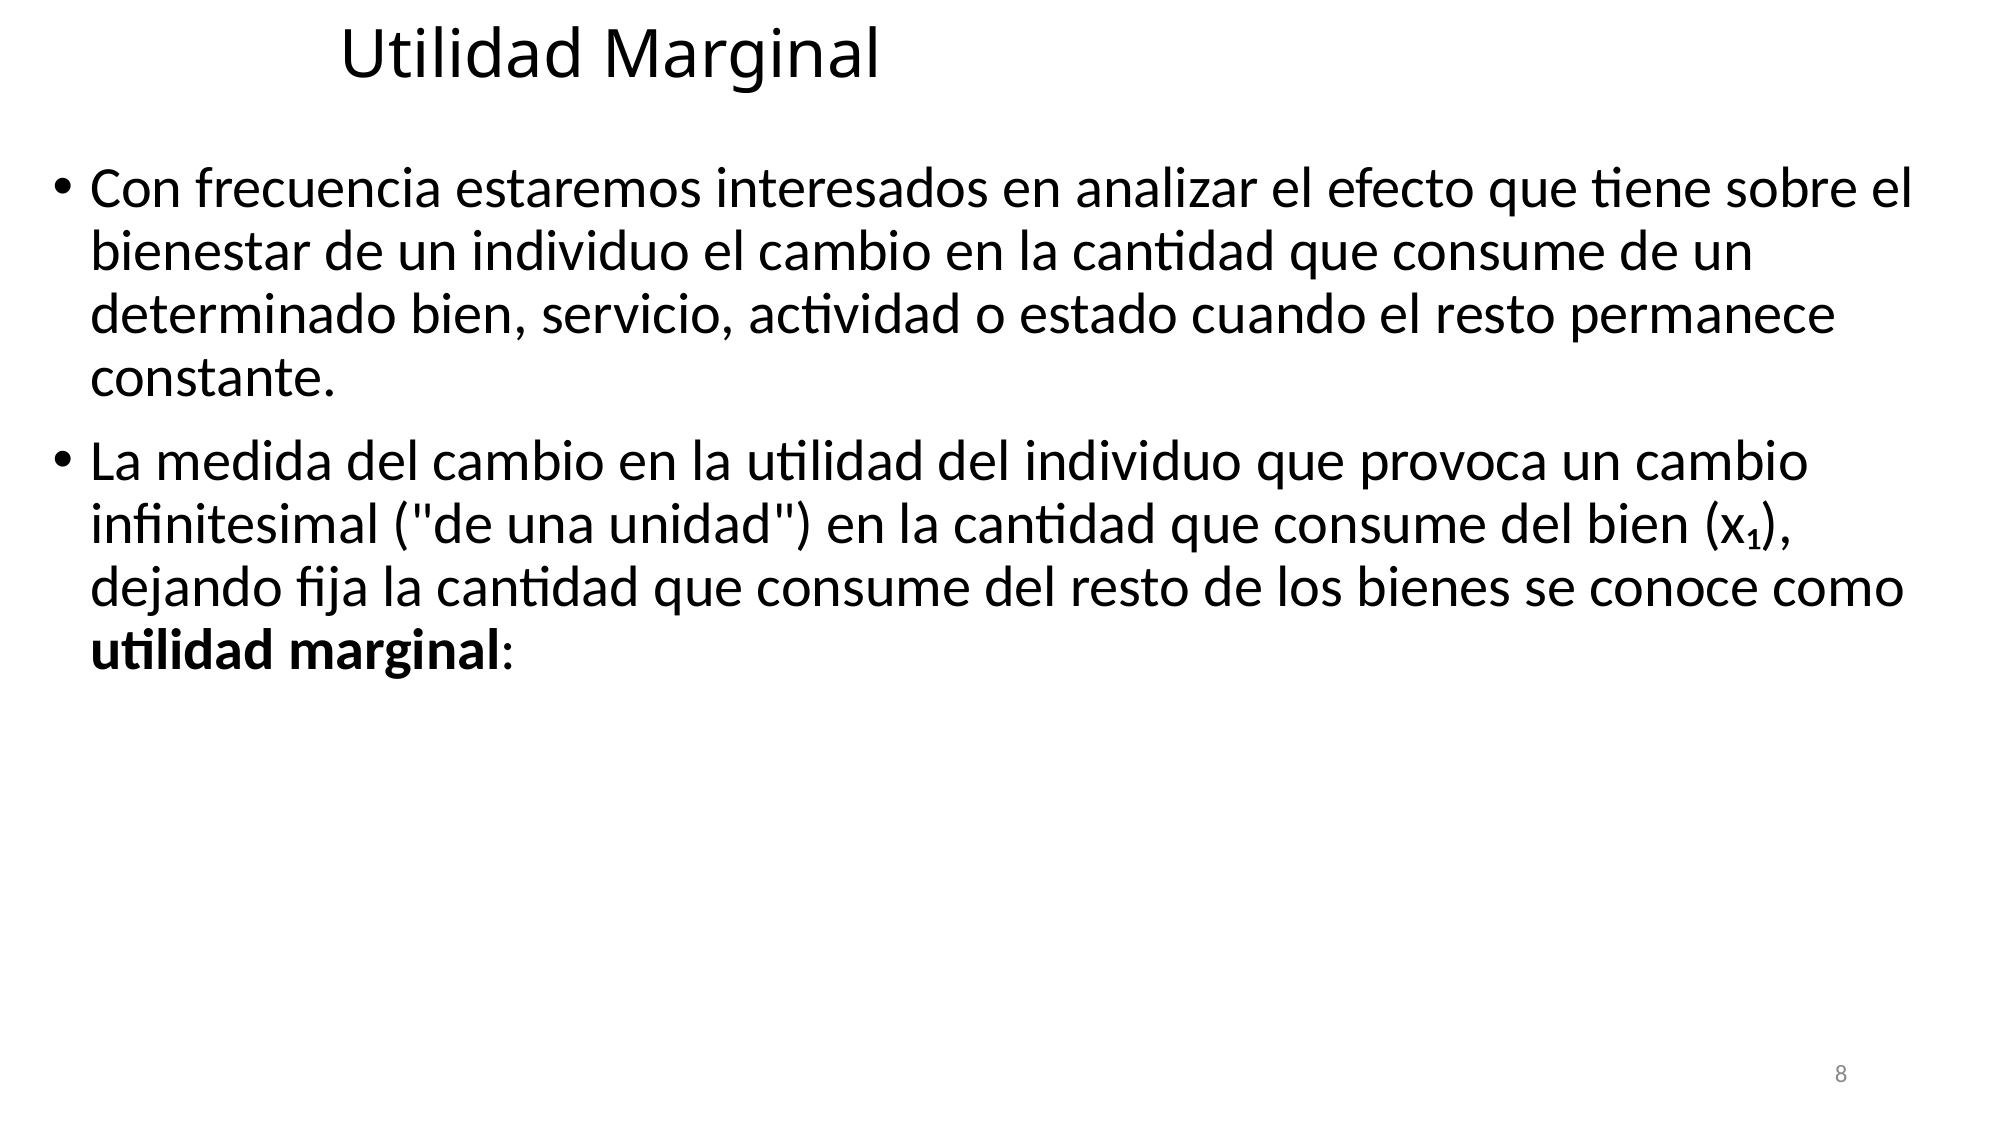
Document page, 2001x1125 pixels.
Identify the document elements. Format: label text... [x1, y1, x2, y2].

slide_number 8 [1412, 1042, 1863, 1103]
list Con frecuencia estaremos interesados en analizar el efecto que tiene sobre el bienestar de un individuo el cambio en la cantidad que consume de un determinado bien, servicio, actividad o estado cuando el resto permanece constante. La medida del cambio en la utilidad del individuo que provoca un cambio infinitesimal ("de una unidad") en la cantidad que consume del bien (x₁), dejando fija la cantidad que consume del resto de los bienes se conoce como utilidad marginal: [37, 149, 1938, 1000]
title Utilidad Marginal [324, 12, 1600, 100]
